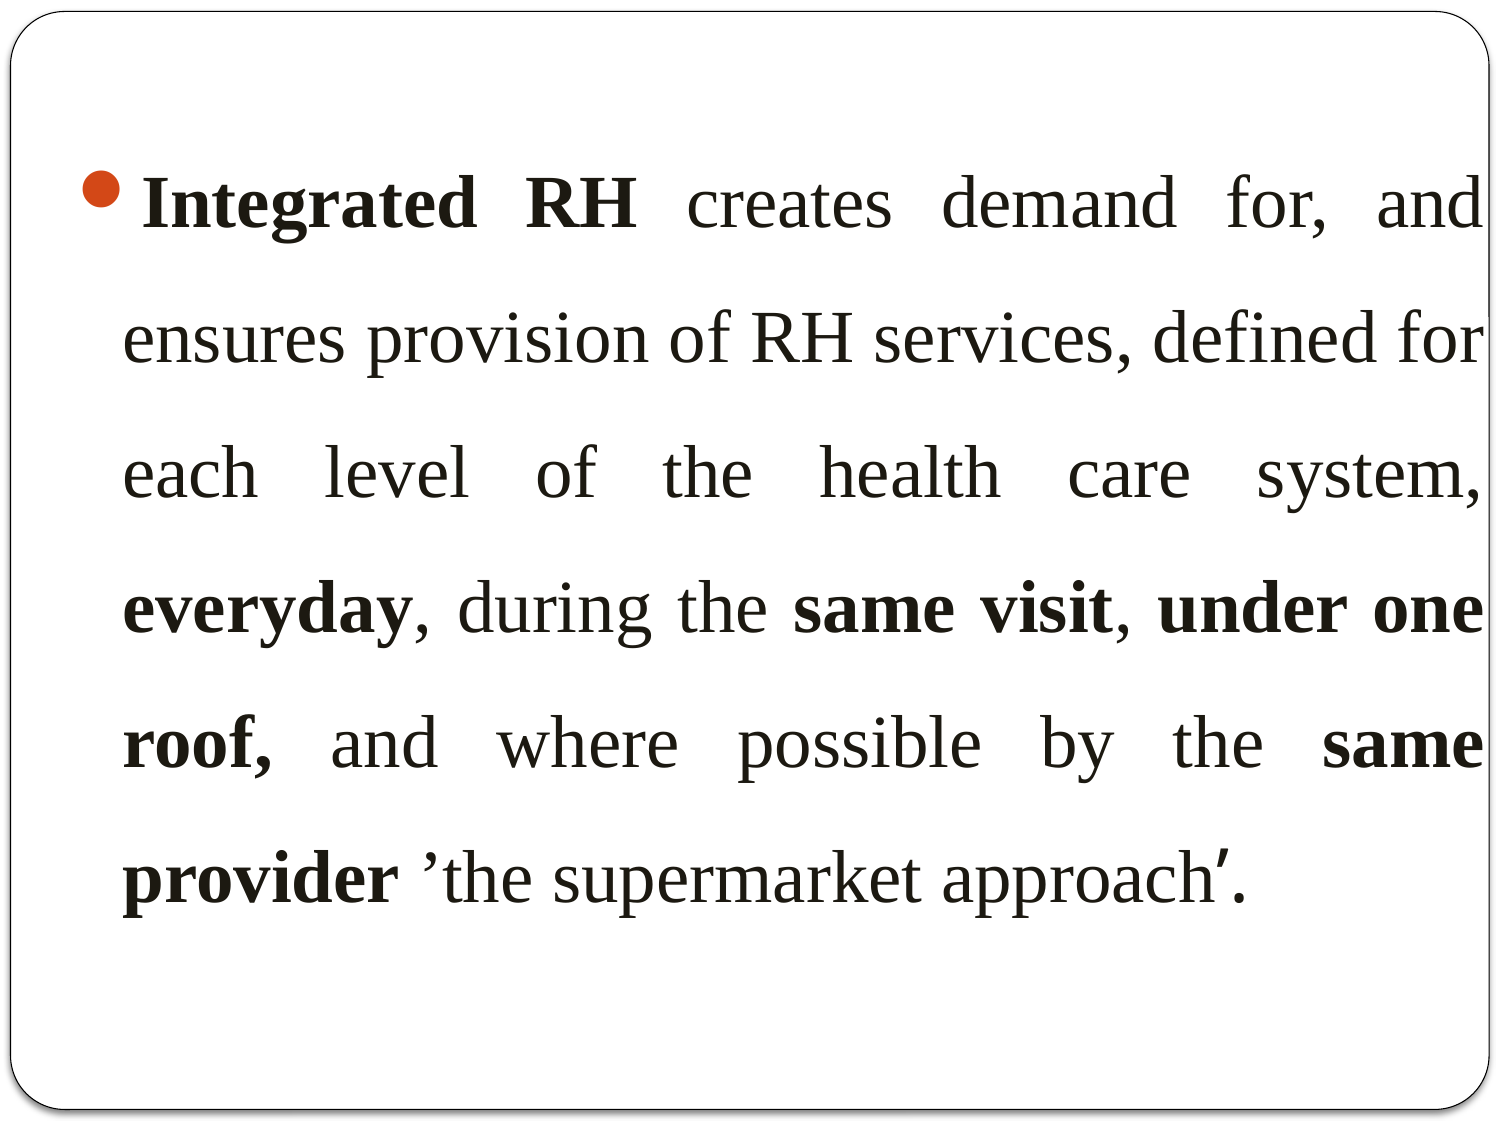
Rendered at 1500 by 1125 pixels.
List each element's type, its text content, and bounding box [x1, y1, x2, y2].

list Integrated RH creates demand for, and ensures provision of RH services, defined for each level of the health care system, everyday, during the same visit, under one roof, and where possible by the same provider ’the supermarket approach’. [62, 99, 1500, 1050]
